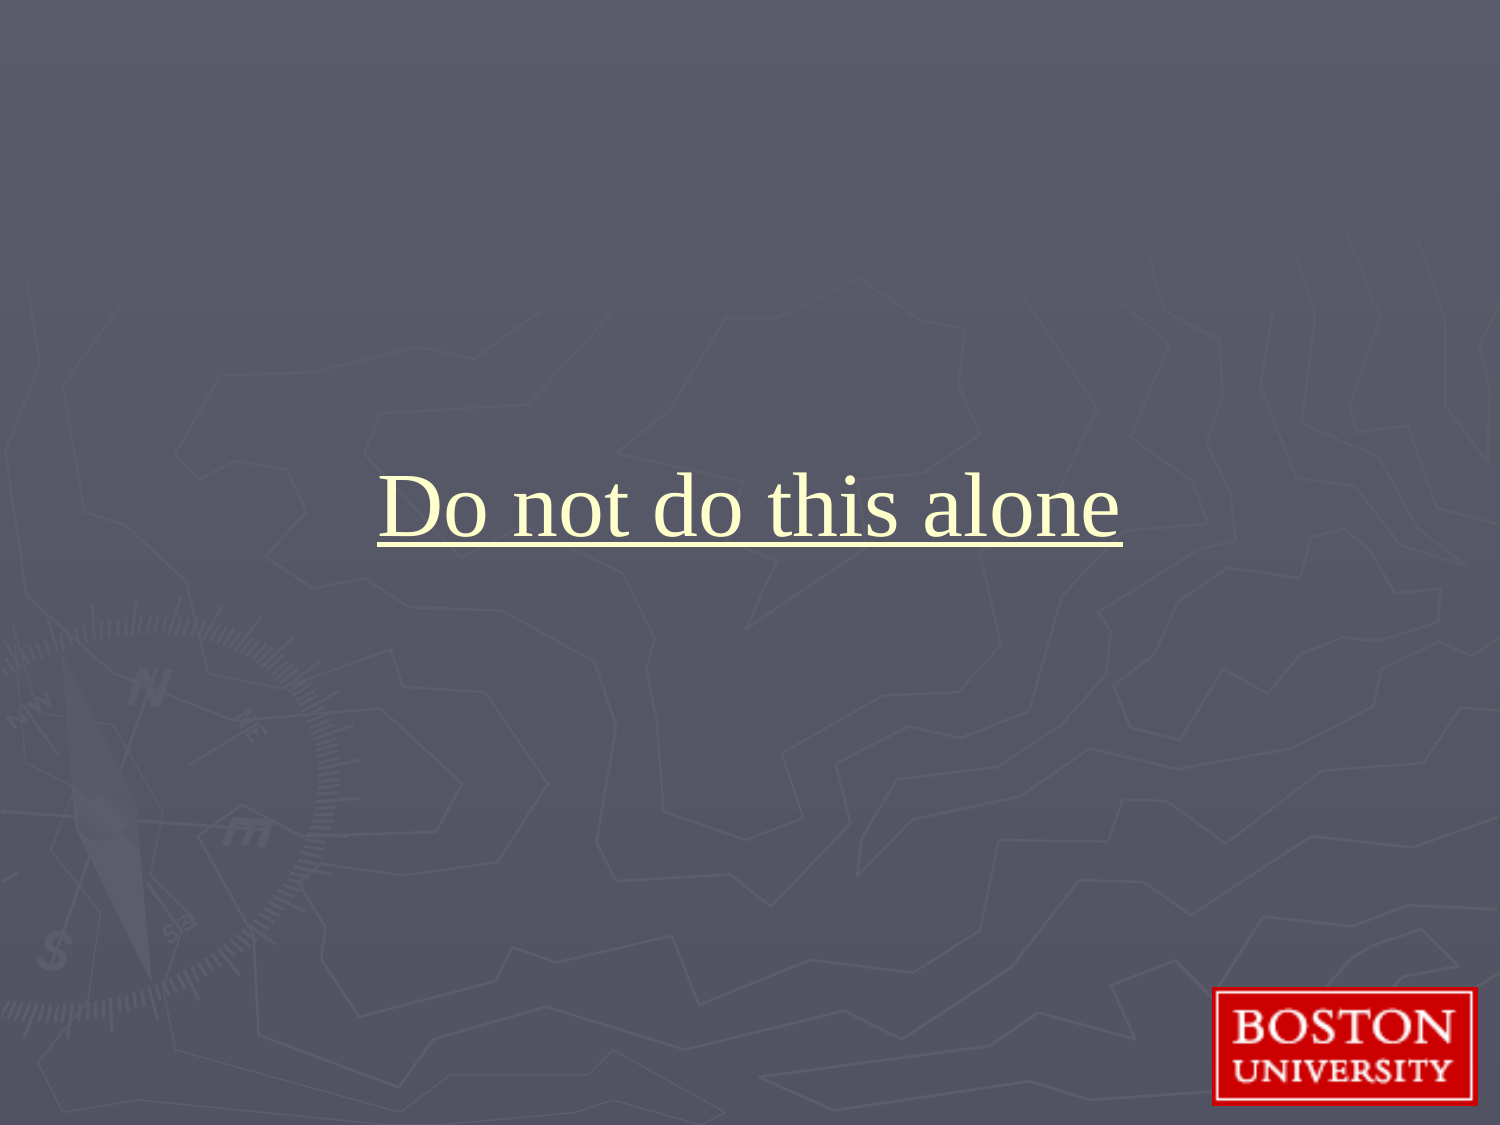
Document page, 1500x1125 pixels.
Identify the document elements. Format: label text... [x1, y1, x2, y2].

picture [1212, 987, 1479, 1107]
title Do not do this alone [0, 424, 1500, 576]
